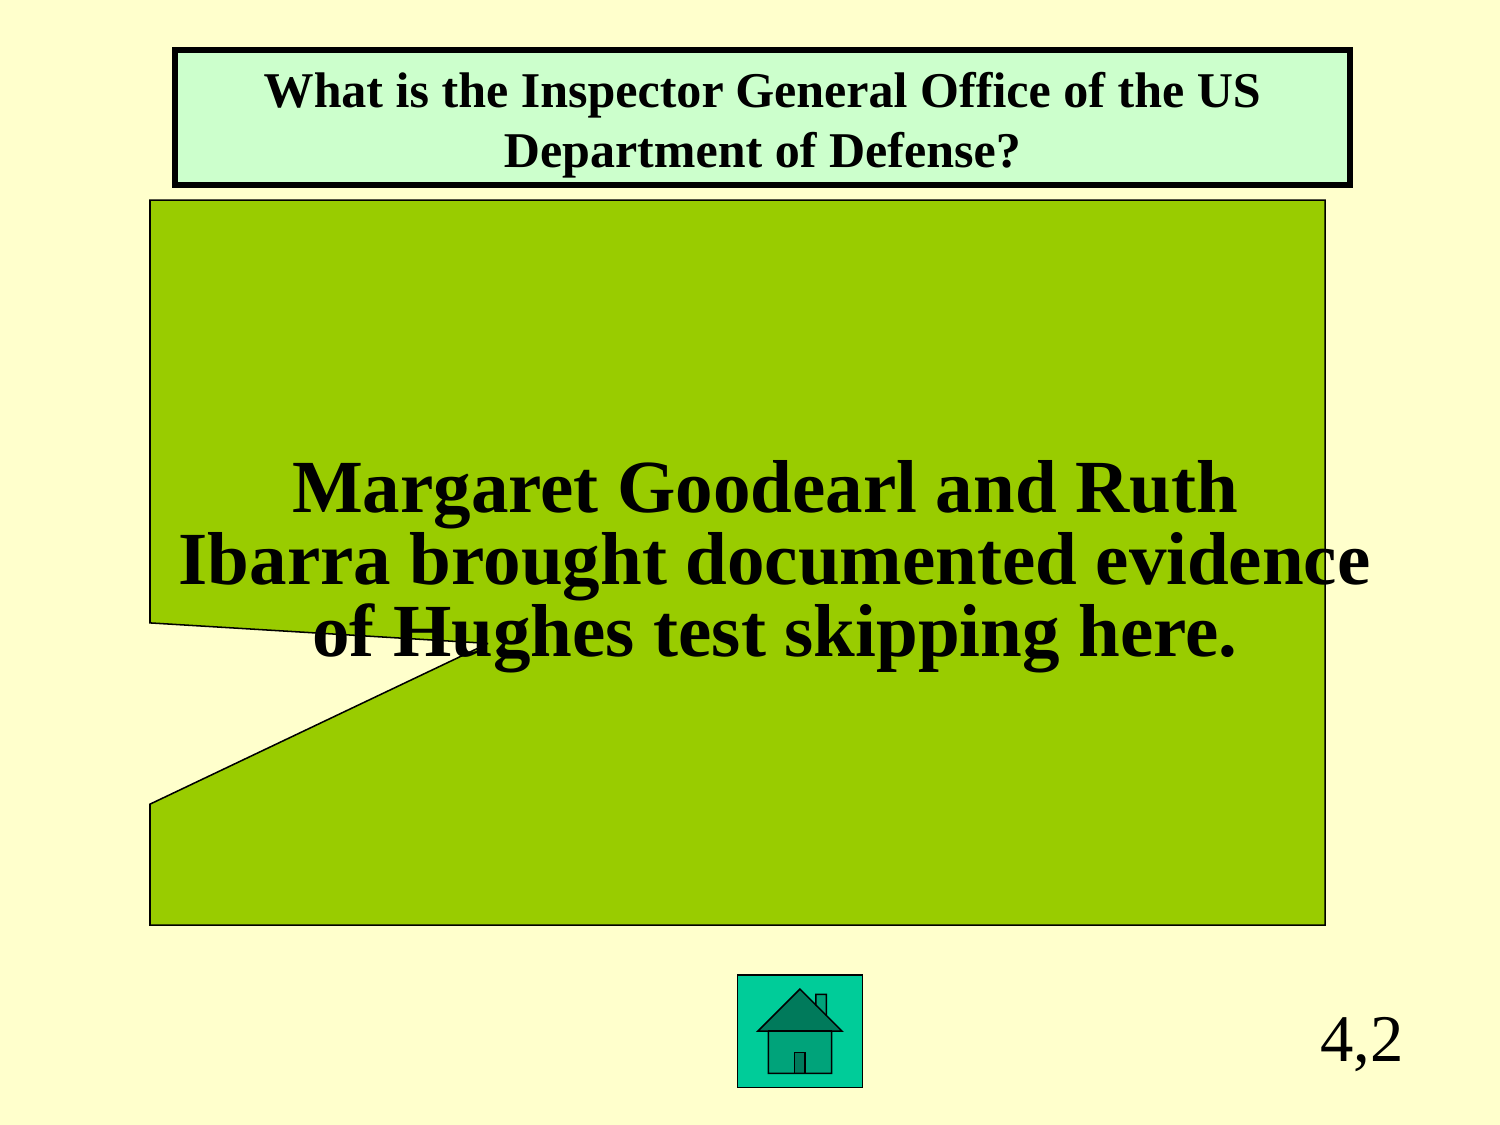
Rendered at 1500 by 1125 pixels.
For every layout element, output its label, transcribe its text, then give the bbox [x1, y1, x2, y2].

subtitle 4,2 [1224, 987, 1500, 1125]
text_box Margaret Goodearl and Ruth Ibarra brought documented evidence of Hughes test skipping here. [150, 200, 1326, 926]
text_box What is the Inspector General Office of the US Department of Defense? [174, 49, 1350, 185]
text_box [737, 975, 863, 1088]
